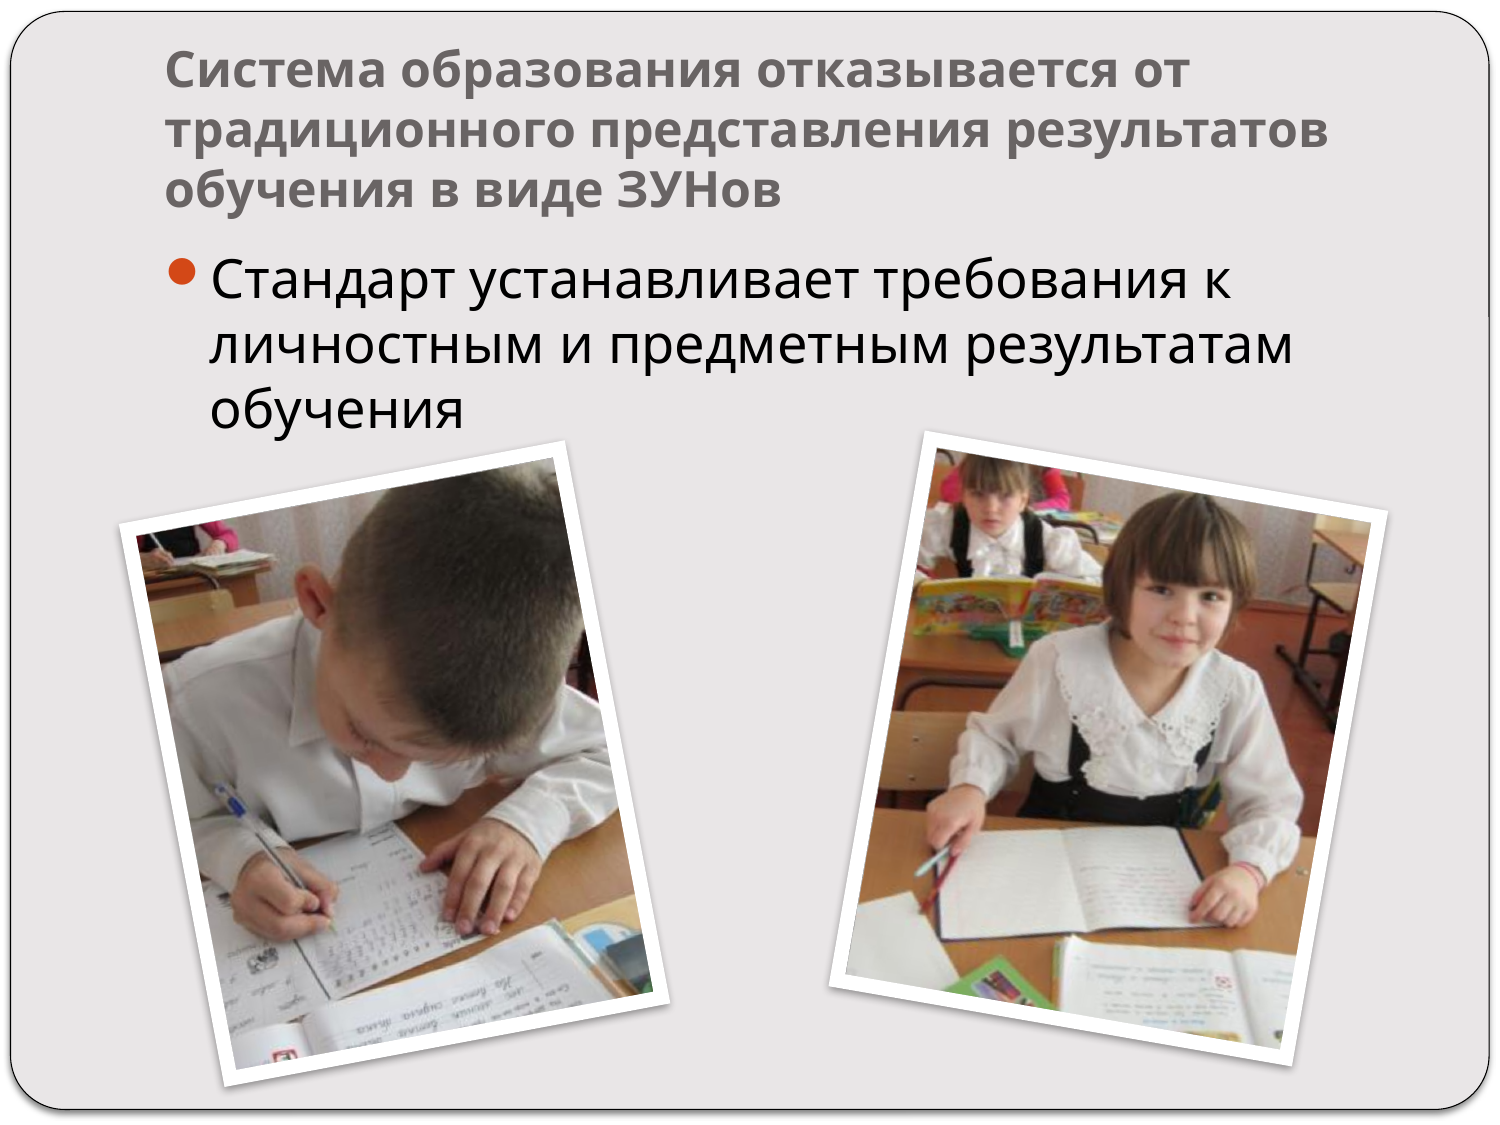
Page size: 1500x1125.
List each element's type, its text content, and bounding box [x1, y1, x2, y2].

list Стандарт устанавливает требования к личностным и предметным результатам обучения [150, 237, 1425, 988]
picture [122, 459, 667, 1069]
title Система образования отказывается от традиционного представления результатов обучения в виде ЗУНов [150, 45, 1425, 233]
picture [847, 449, 1370, 1049]
